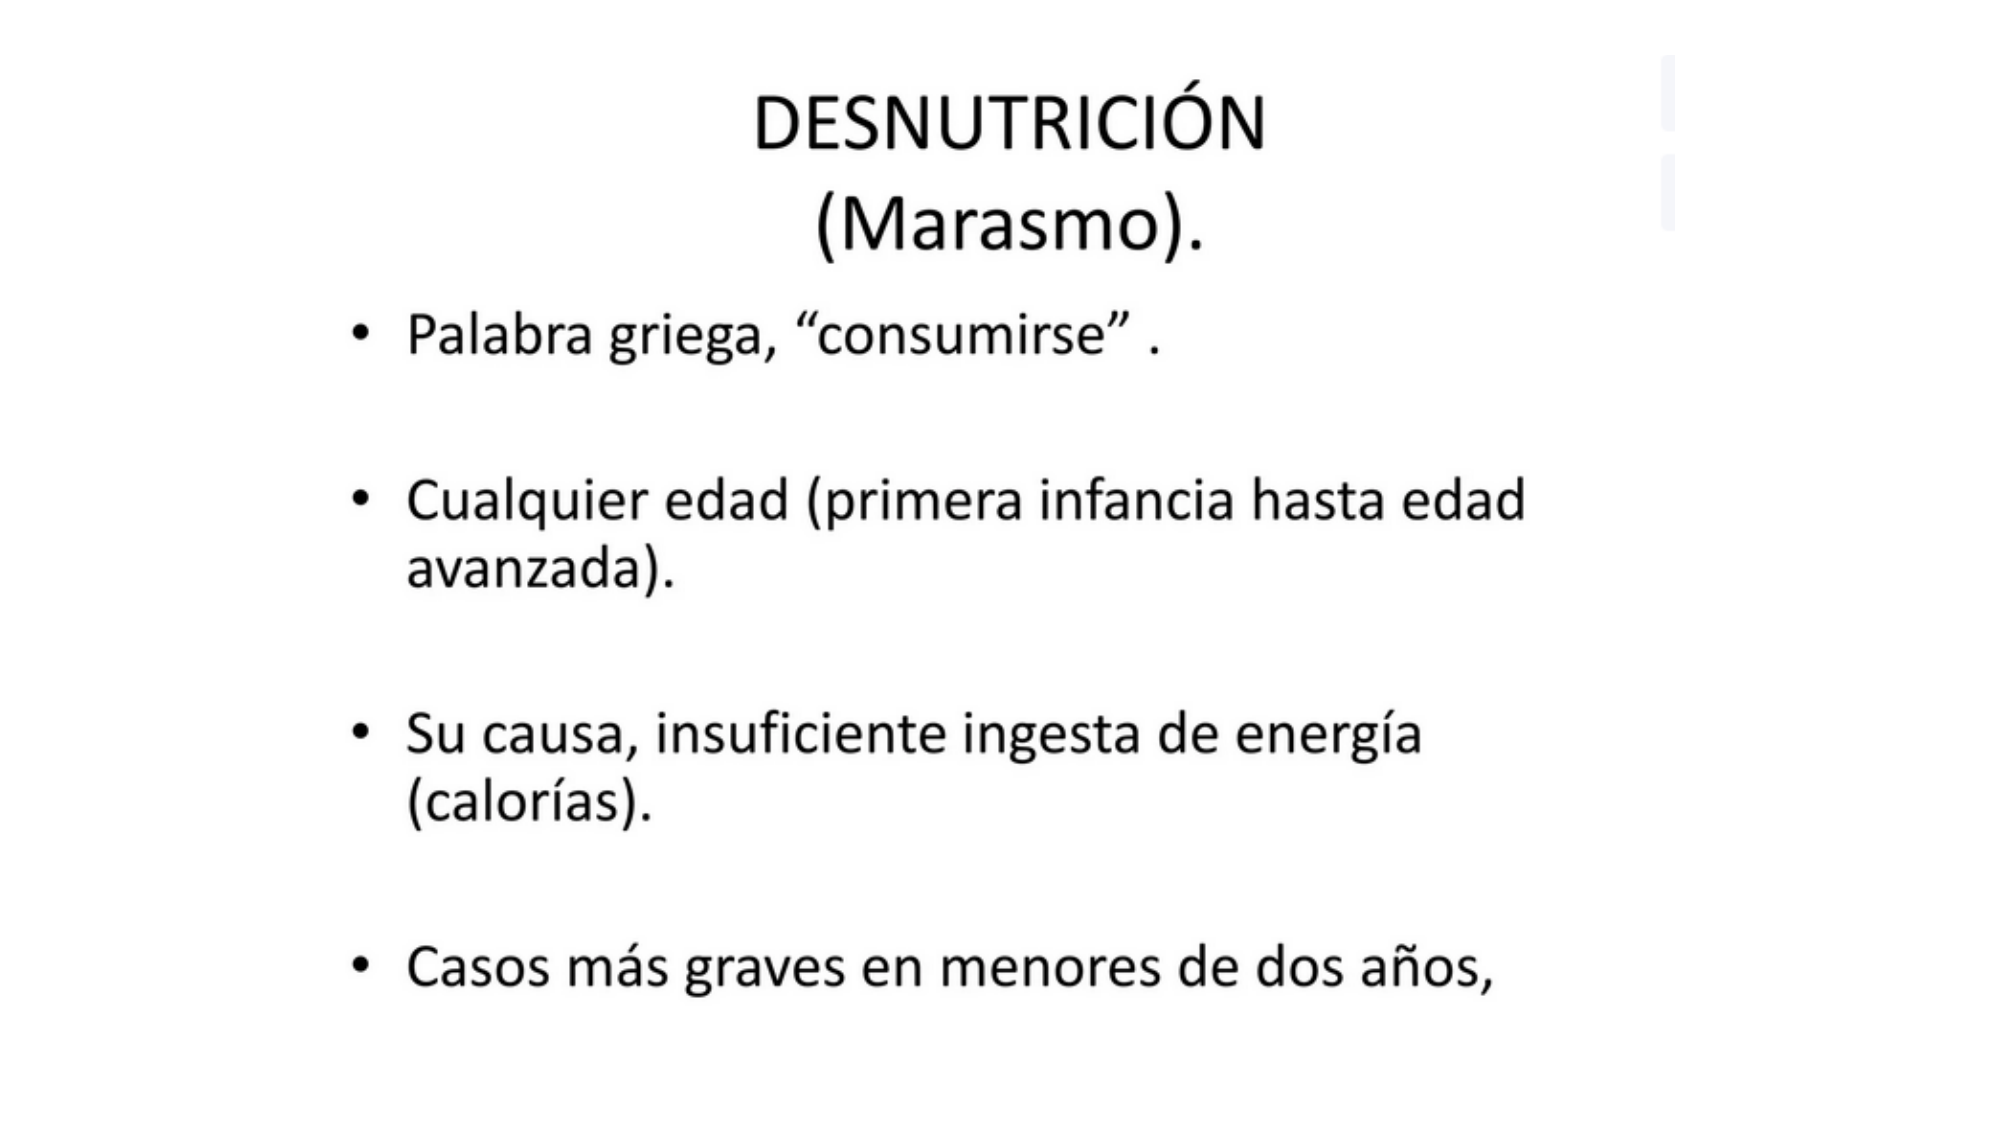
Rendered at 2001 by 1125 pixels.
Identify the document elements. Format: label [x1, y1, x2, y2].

picture [301, 55, 1676, 1087]
